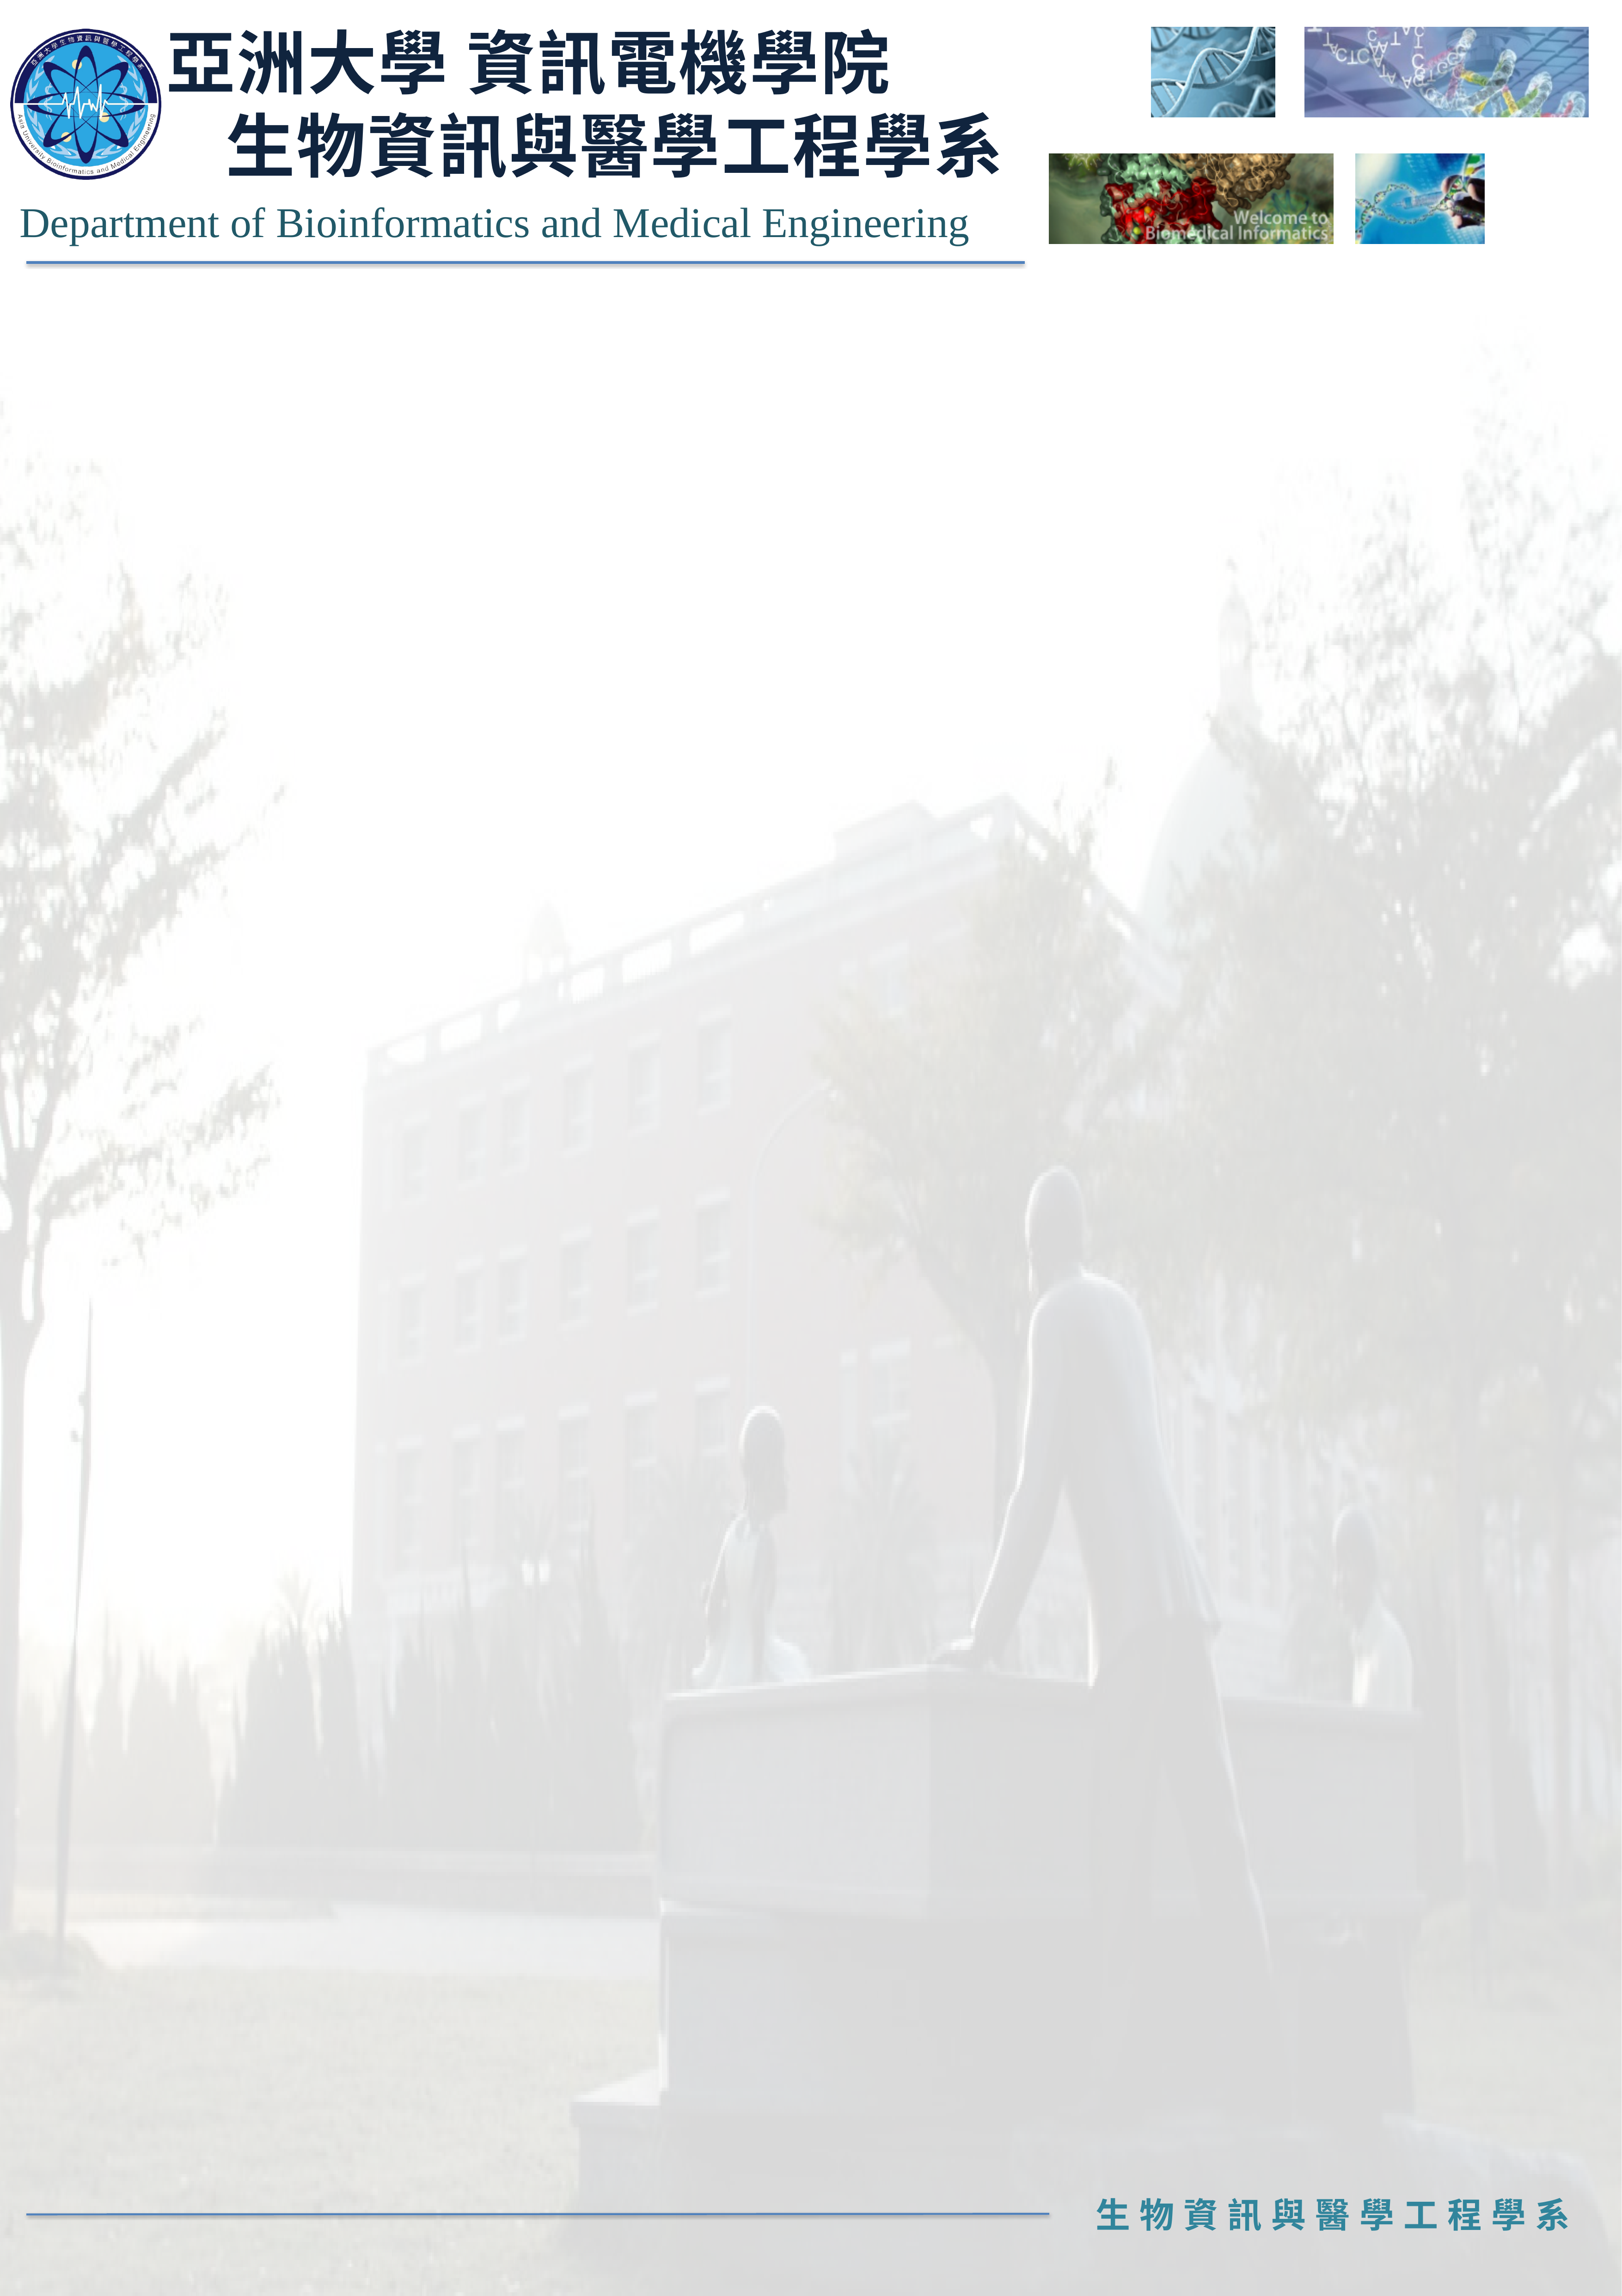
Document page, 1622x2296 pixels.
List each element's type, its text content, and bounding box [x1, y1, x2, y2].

text_box 亞洲大學 資訊電機學院 生物資訊與醫學工程學系 [0, 8, 1145, 197]
text_box 生物資訊與醫學工程學系 [1073, 2182, 1593, 2246]
picture [10, 29, 161, 180]
text_box Department of Bioinformatics and Medical Engineering [0, 197, 1224, 257]
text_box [1049, 27, 1589, 244]
